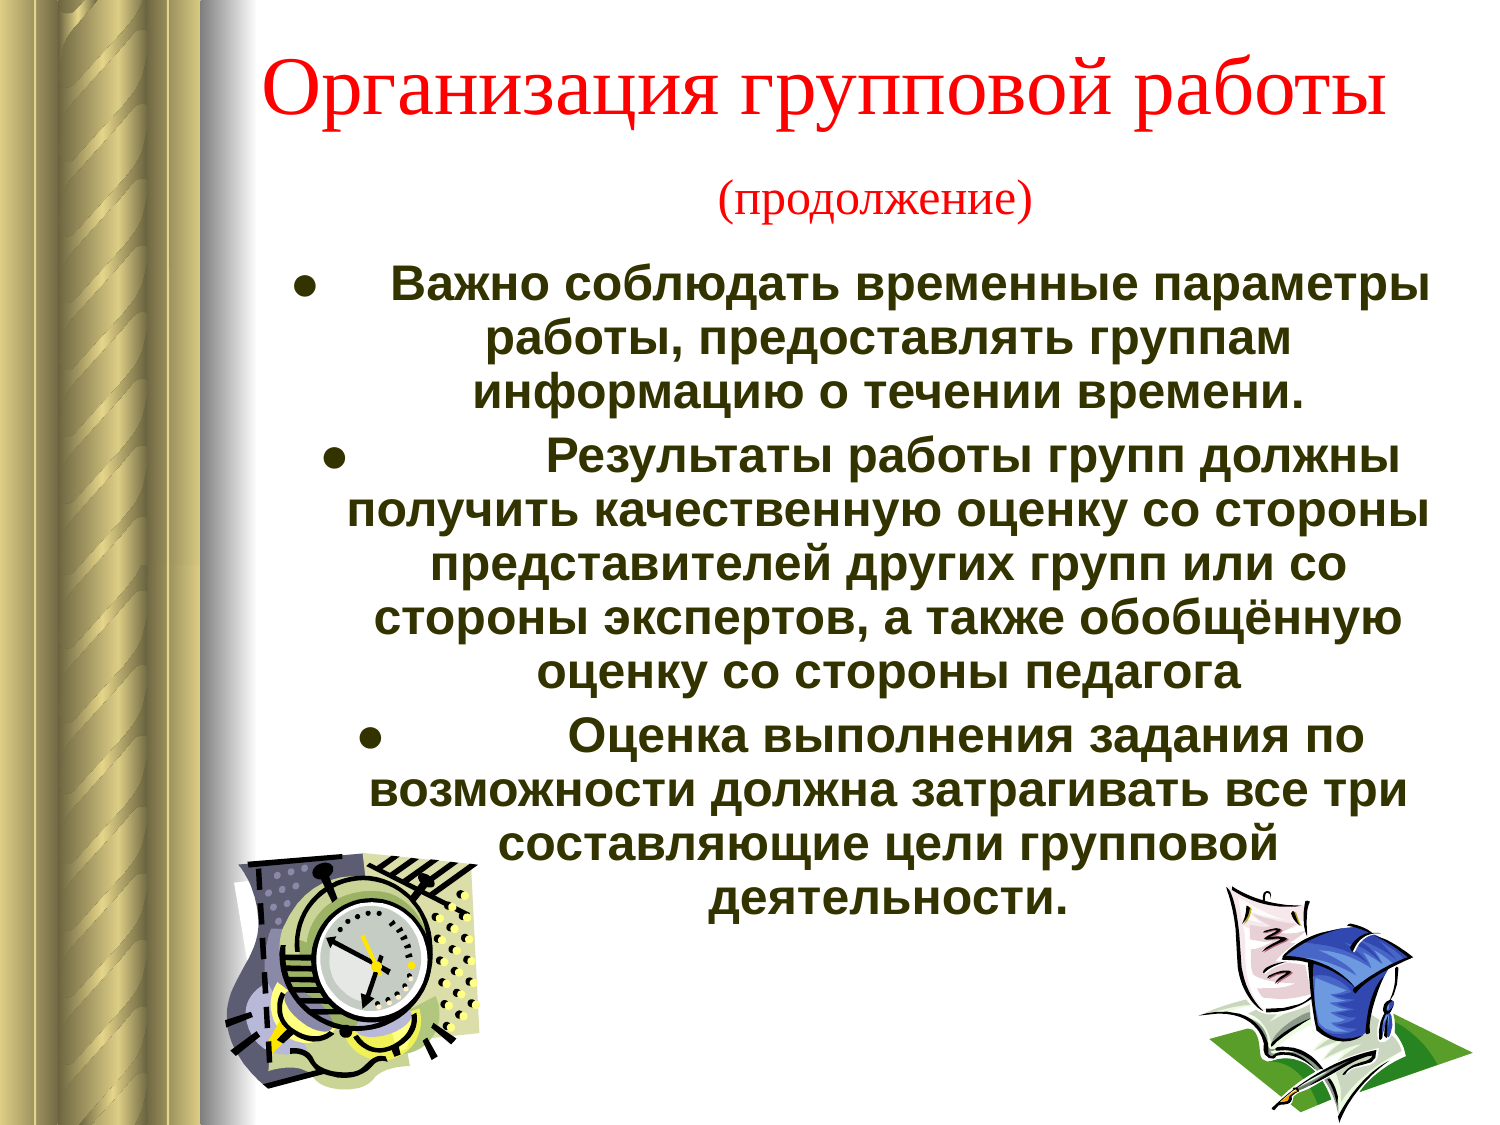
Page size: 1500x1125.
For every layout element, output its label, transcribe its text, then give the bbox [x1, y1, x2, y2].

title Организация групповой работы (продолжение) [245, 37, 1476, 226]
picture [224, 837, 485, 1098]
picture [1198, 882, 1476, 1125]
list ● Важно соблюдать временные параметры работы, предоставлять группам информацию о течении времени. ● Результаты работы групп должны получить качественную оценку со стороны представителей других групп или со стороны экспертов, а также обобщённую оценку со стороны педагога ● Оценка выполнения задания по возможности должна затрагивать все три составляющие цели групповой деятельности. [245, 249, 1476, 1024]
